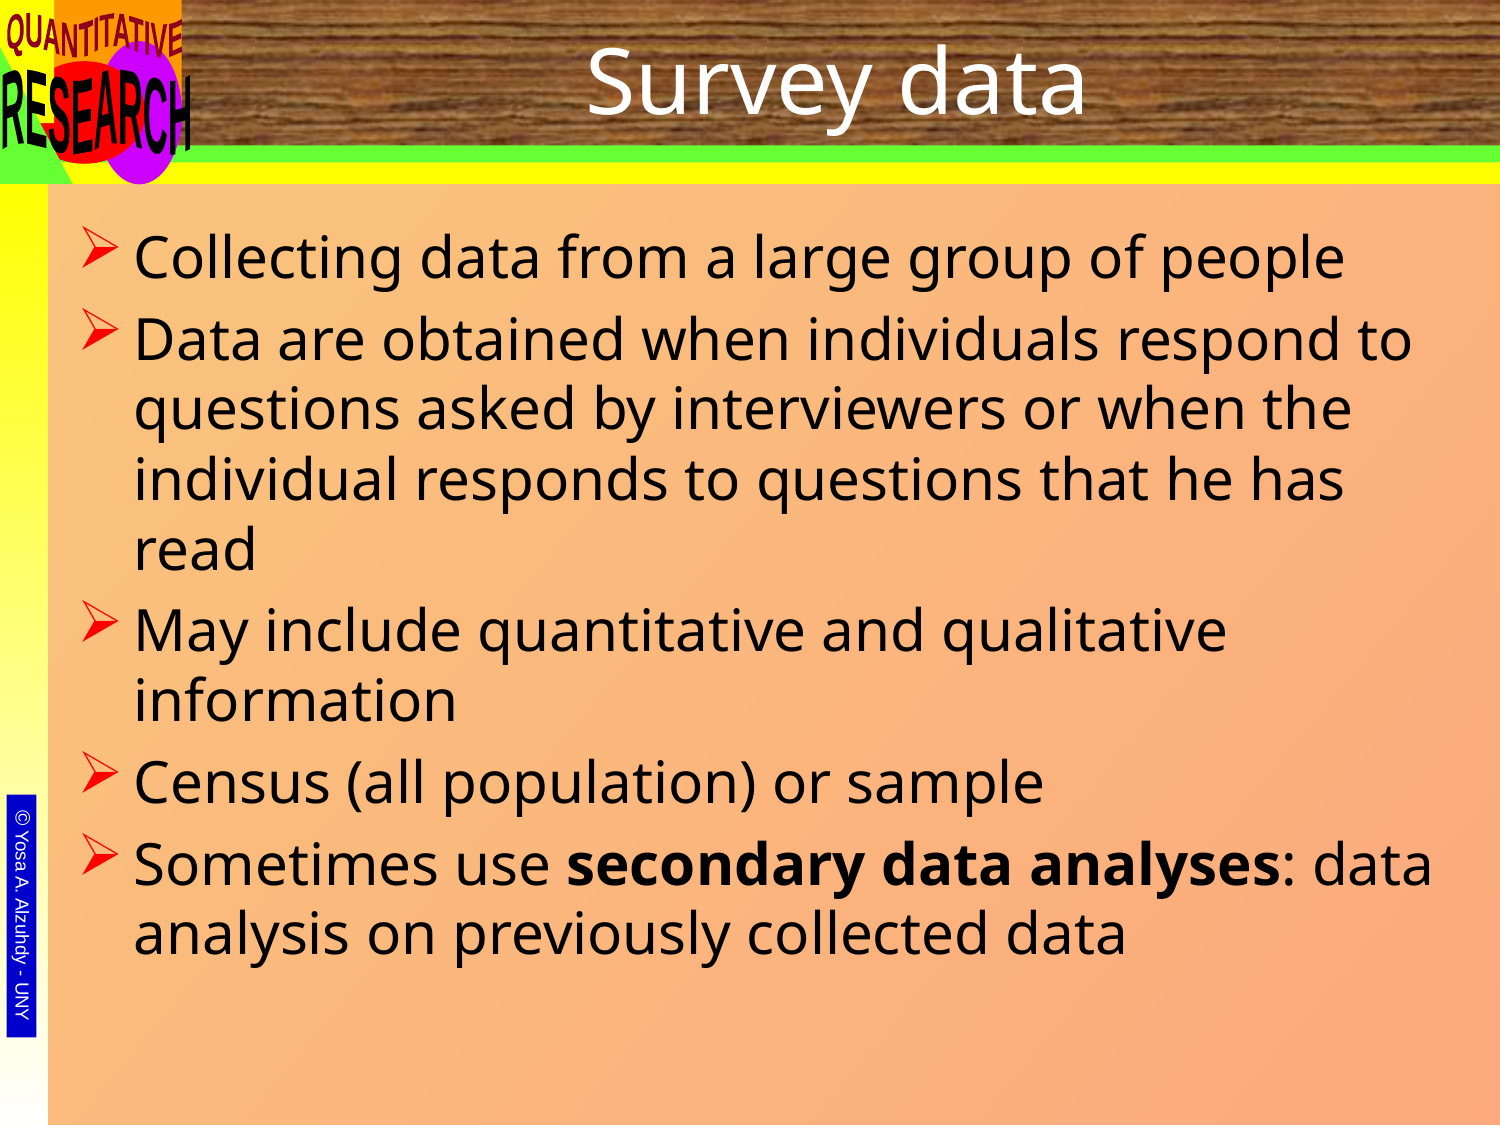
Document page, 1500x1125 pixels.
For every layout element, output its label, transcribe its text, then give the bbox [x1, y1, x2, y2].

picture [178, 121, 185, 145]
title Survey data [189, 18, 1487, 138]
picture [182, 0, 1500, 145]
list Collecting data from a large group of people Data are obtained when individuals respond to questions asked by interviewers or when the individual responds to questions that he has read May include quantitative and qualitative information Census (all population) or sample Sometimes use secondary data analyses: data analysis on previously collected data [62, 212, 1500, 1088]
